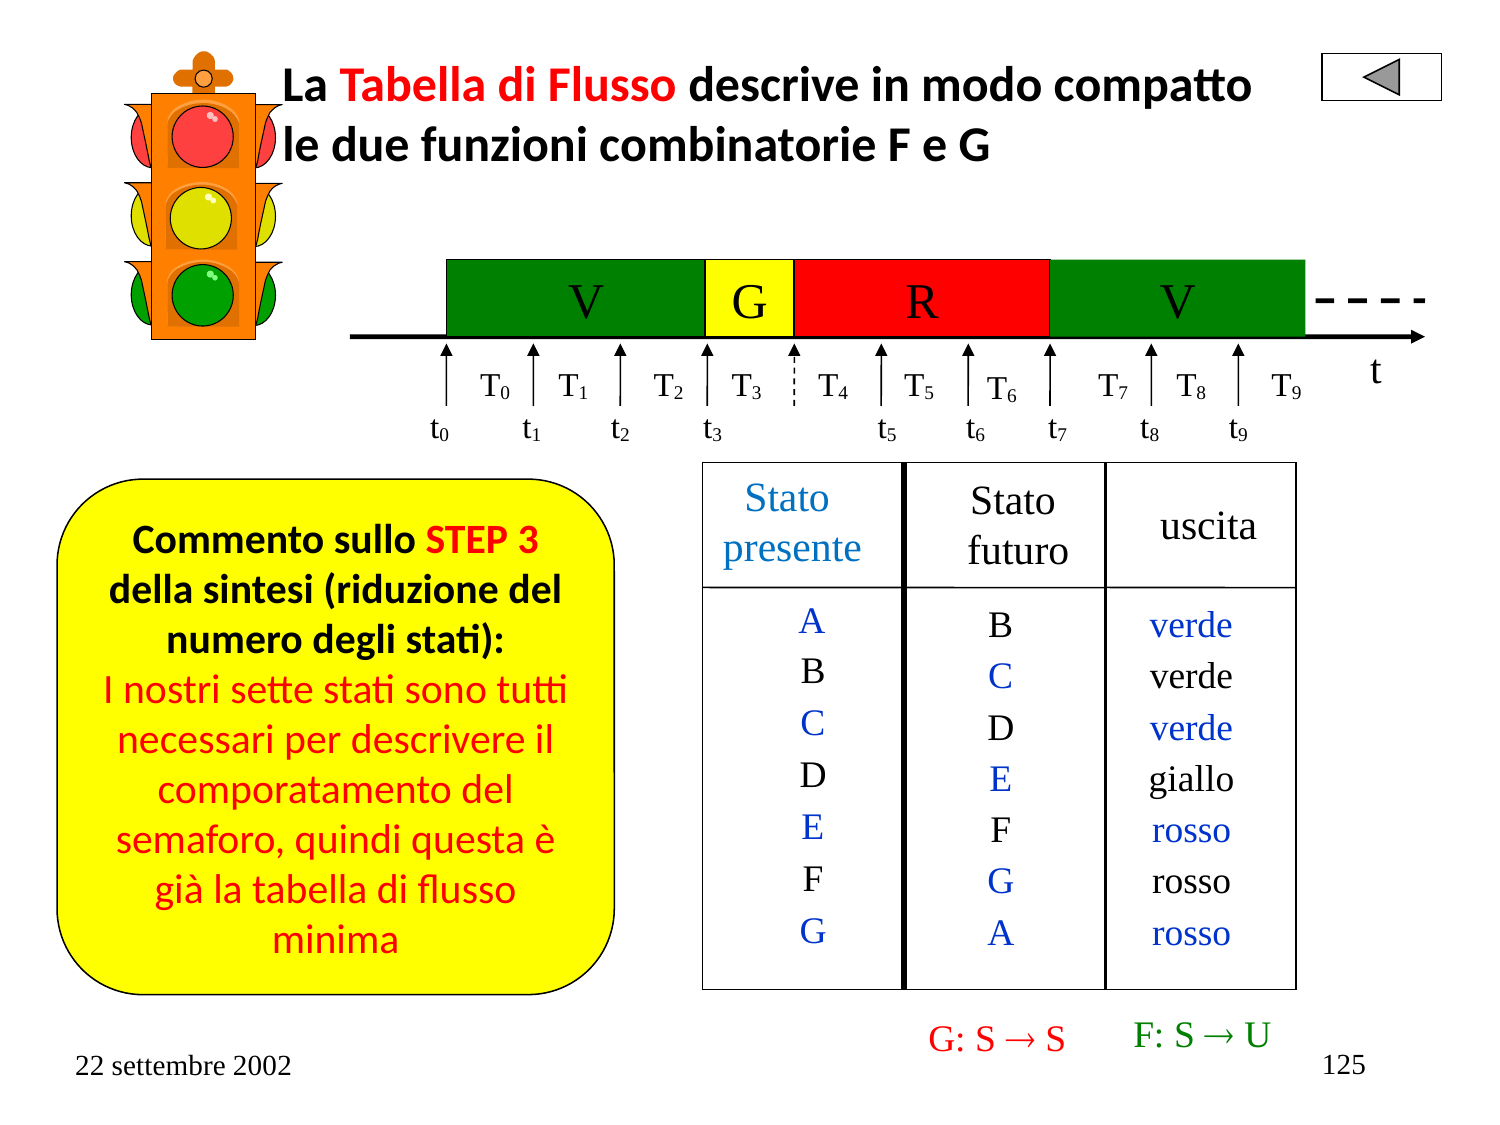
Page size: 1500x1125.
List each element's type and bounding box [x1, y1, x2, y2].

text_box [0, 0, 1171, 340]
text_box [702, 462, 1303, 1068]
title [283, 51, 1425, 204]
slide_number [75, 1046, 420, 1103]
text_box [349, 259, 1426, 448]
slide_number [1321, 1045, 1377, 1103]
text_box [1321, 53, 1442, 101]
text_box [57, 479, 615, 1002]
